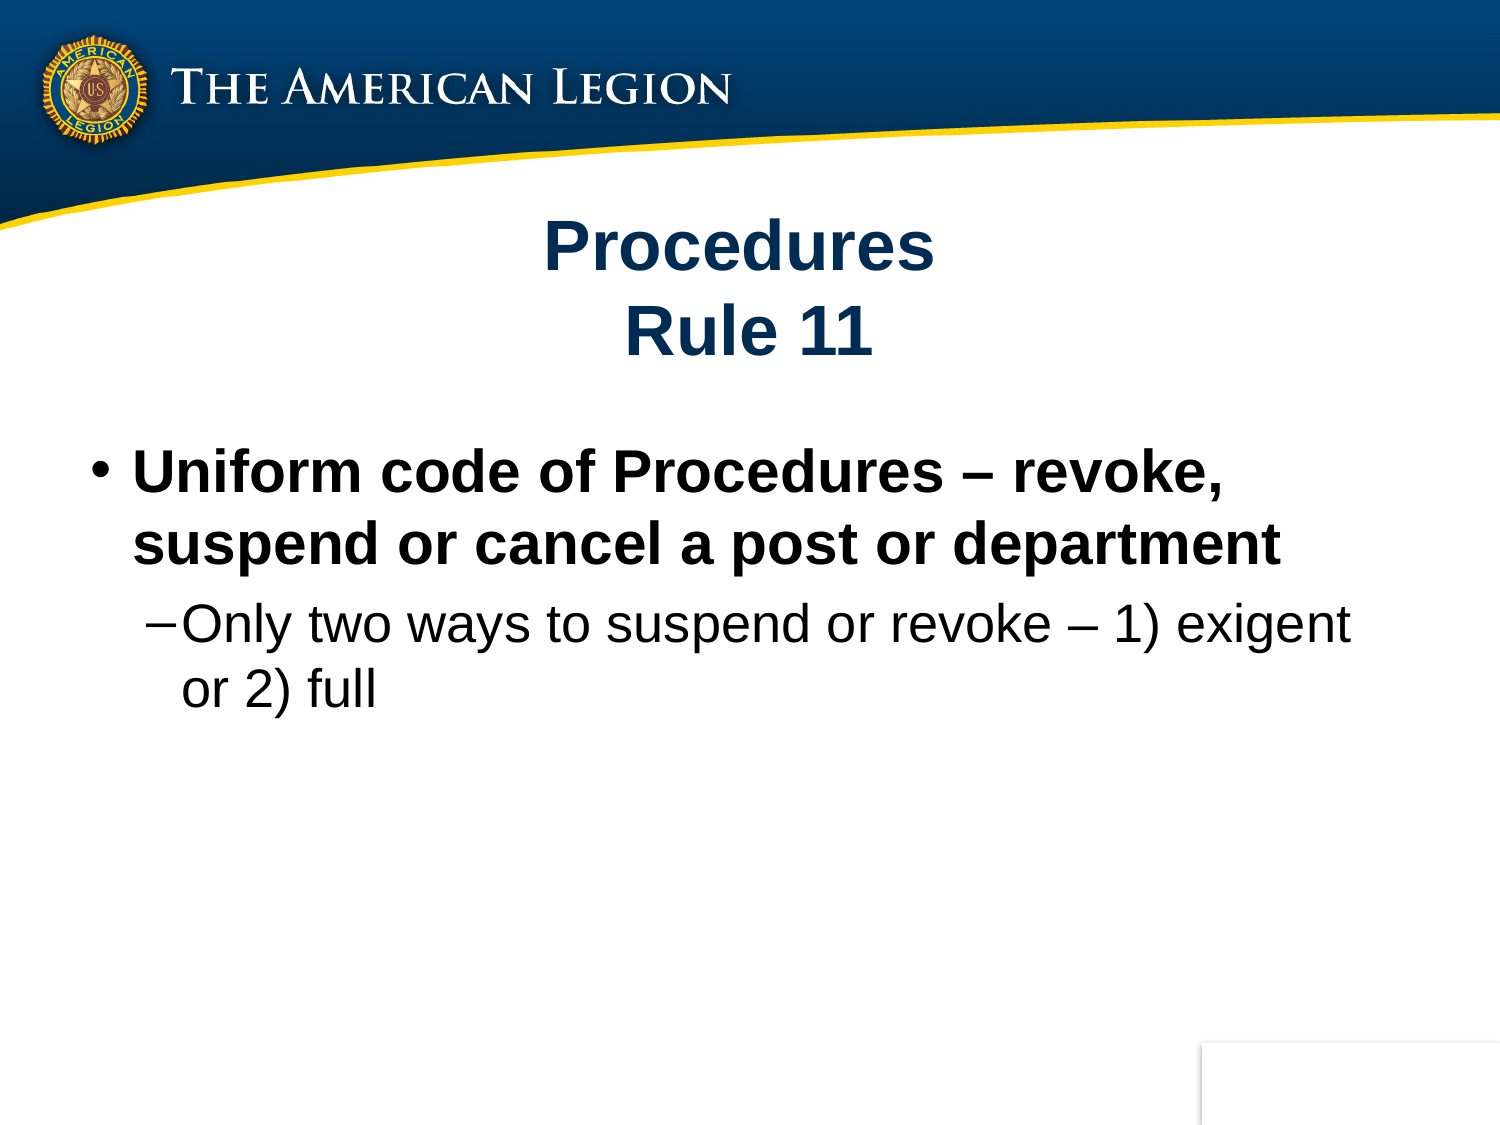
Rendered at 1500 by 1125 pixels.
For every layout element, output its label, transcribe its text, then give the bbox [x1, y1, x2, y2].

list Uniform code of Procedures – revoke, suspend or cancel a post or department Only two ways to suspend or revoke – 1) exigent or 2) full [75, 379, 1425, 1090]
picture [0, 0, 1500, 1125]
title Procedures Rule 11 [75, 190, 1425, 379]
